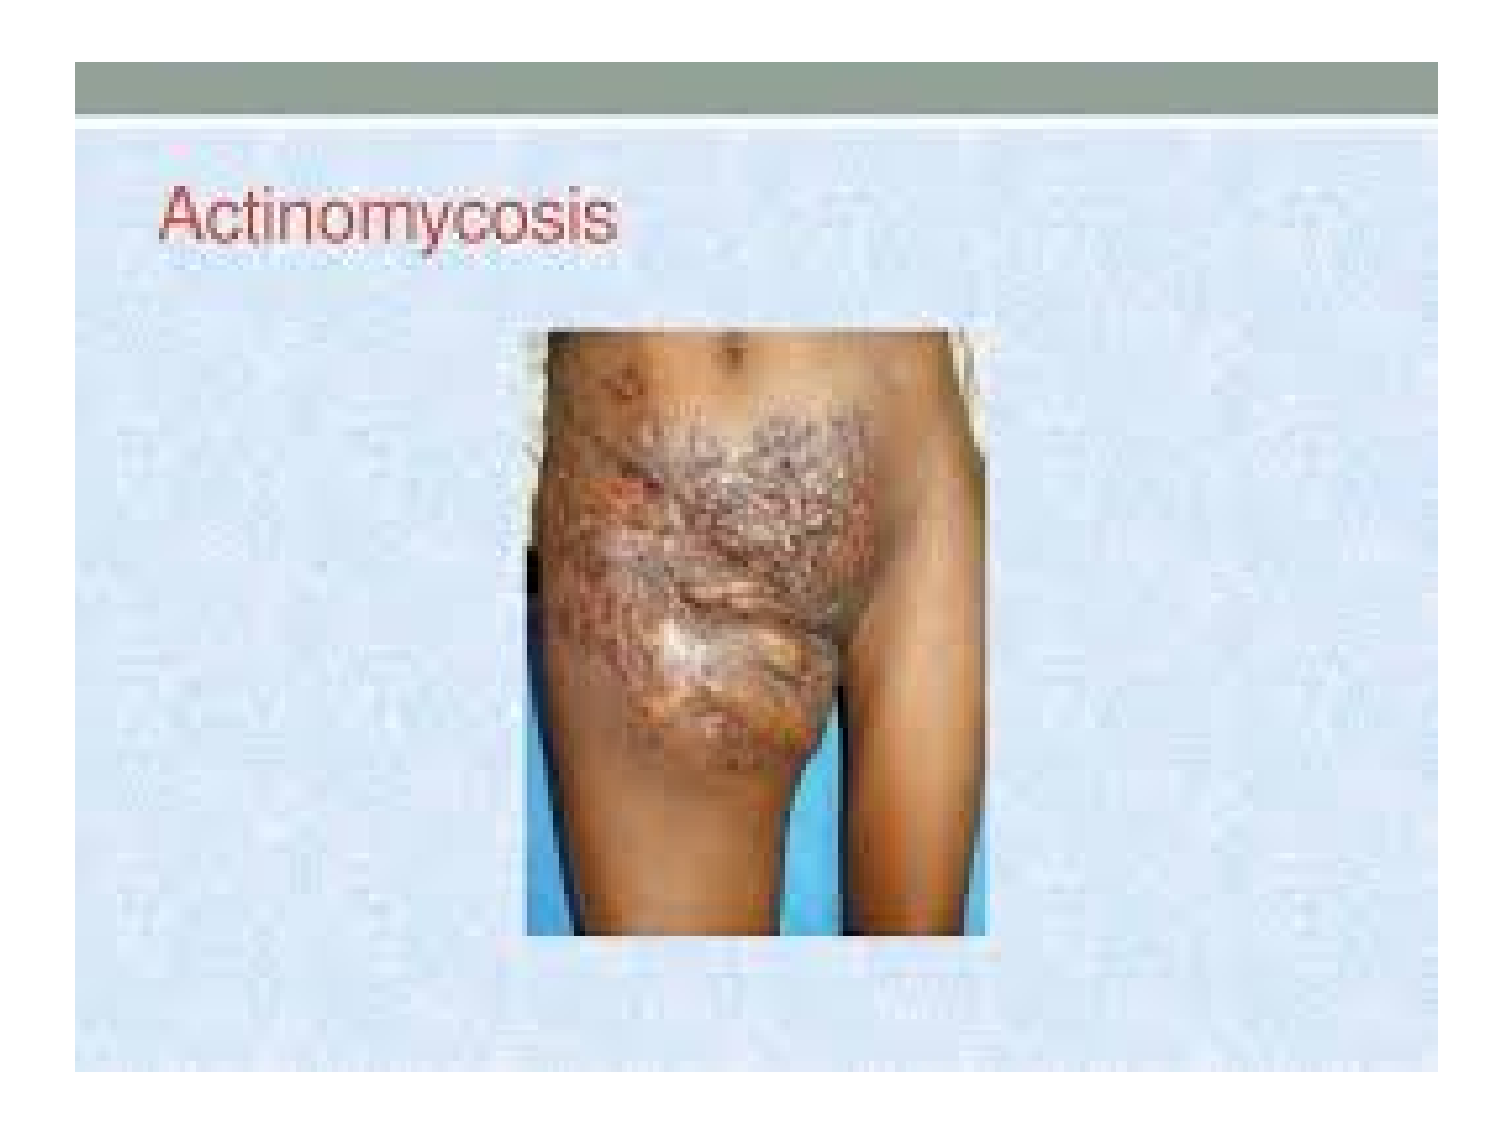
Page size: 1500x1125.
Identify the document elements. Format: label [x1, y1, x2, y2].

list [74, 62, 1438, 1072]
